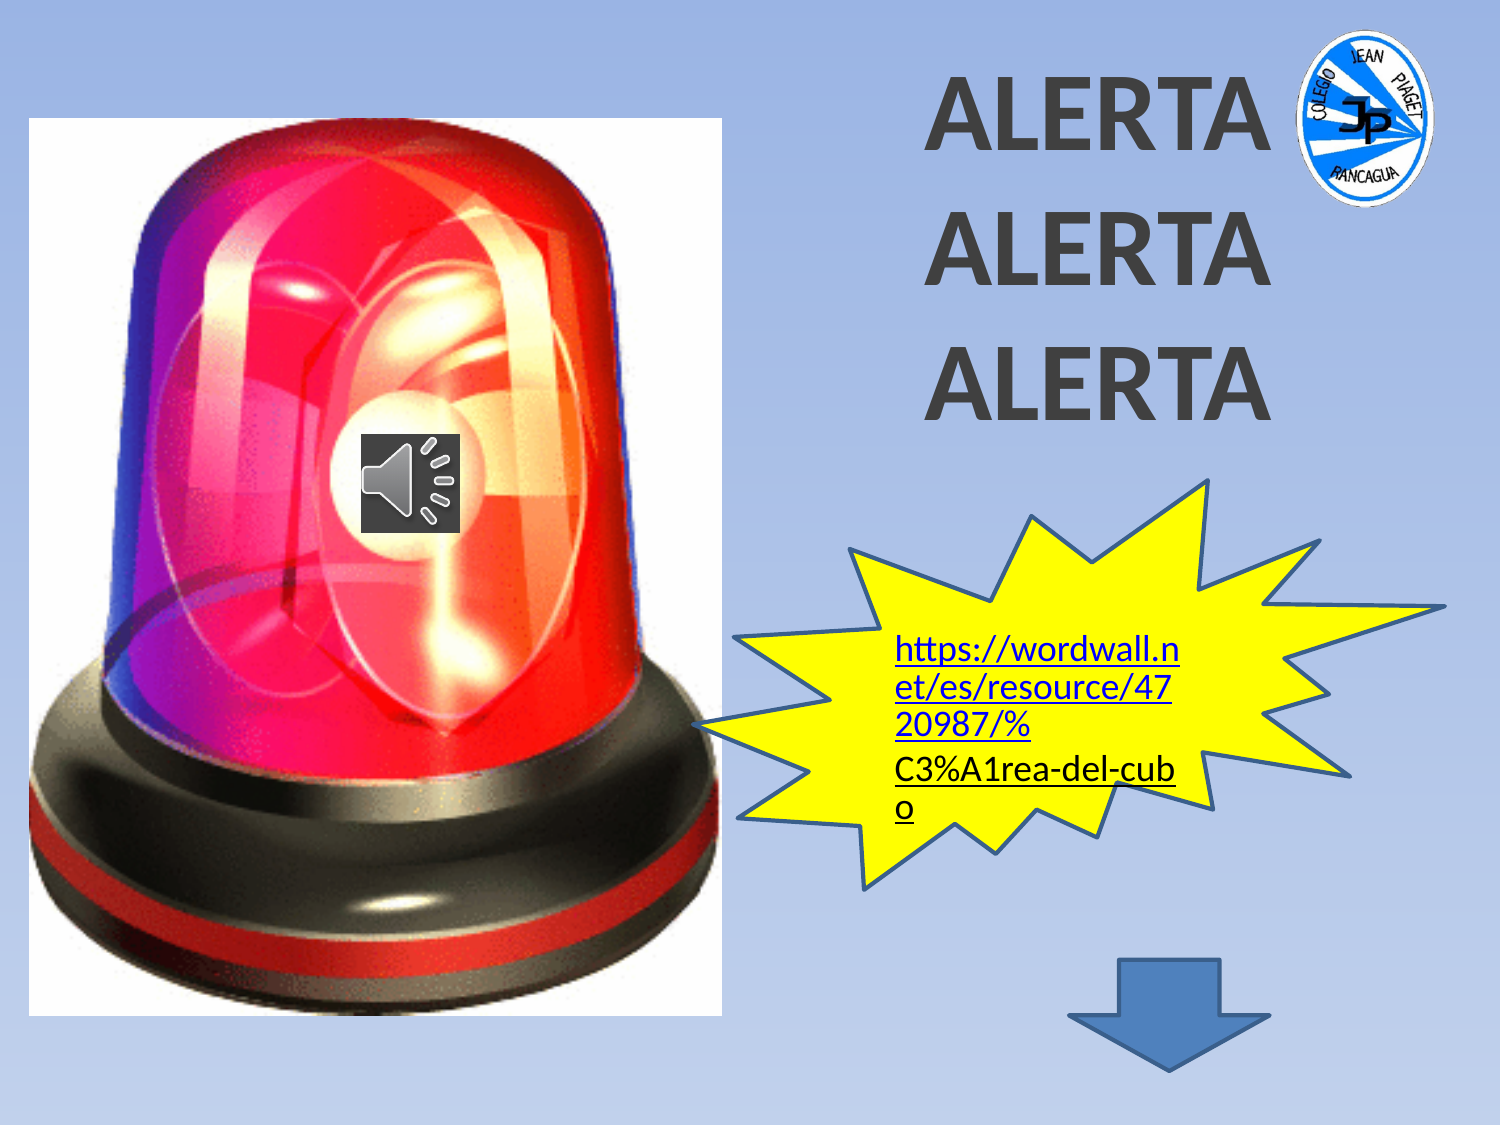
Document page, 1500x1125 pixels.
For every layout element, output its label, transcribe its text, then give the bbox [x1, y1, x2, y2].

picture [1263, 27, 1475, 210]
text_box [1066, 957, 1272, 1073]
text_box ALERTA ALERTA ALERTA [899, 30, 1298, 451]
text_box https://wordwall.net/es/resource/4720987/%C3%A1rea-del-cubo [726, 478, 1448, 892]
picture [29, 118, 722, 1016]
